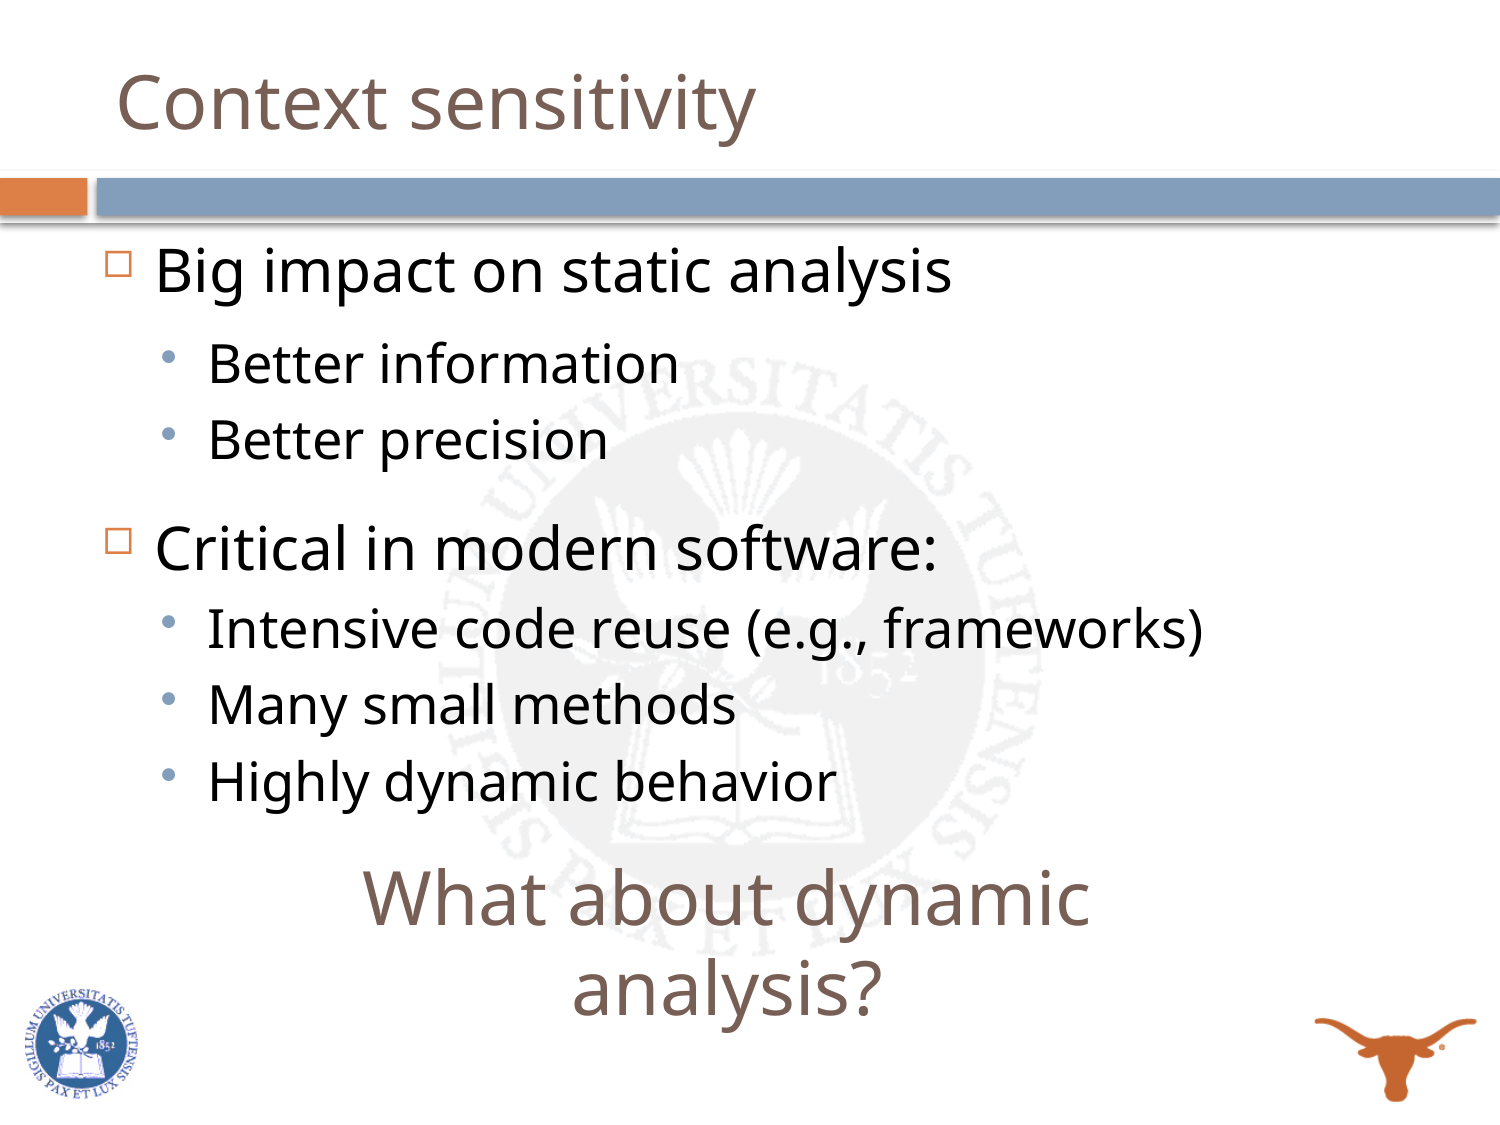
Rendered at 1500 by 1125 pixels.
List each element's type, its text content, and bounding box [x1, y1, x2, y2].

title Context sensitivity [100, 37, 1438, 163]
picture [24, 987, 138, 1100]
list Big impact on static analysis Better information Better precision Critical in modern software: Intensive code reuse (e.g., frameworks) Many small methods Highly dynamic behavior [87, 224, 1425, 960]
picture [1308, 1010, 1487, 1111]
text_box What about dynamic analysis? [249, 843, 1206, 1038]
